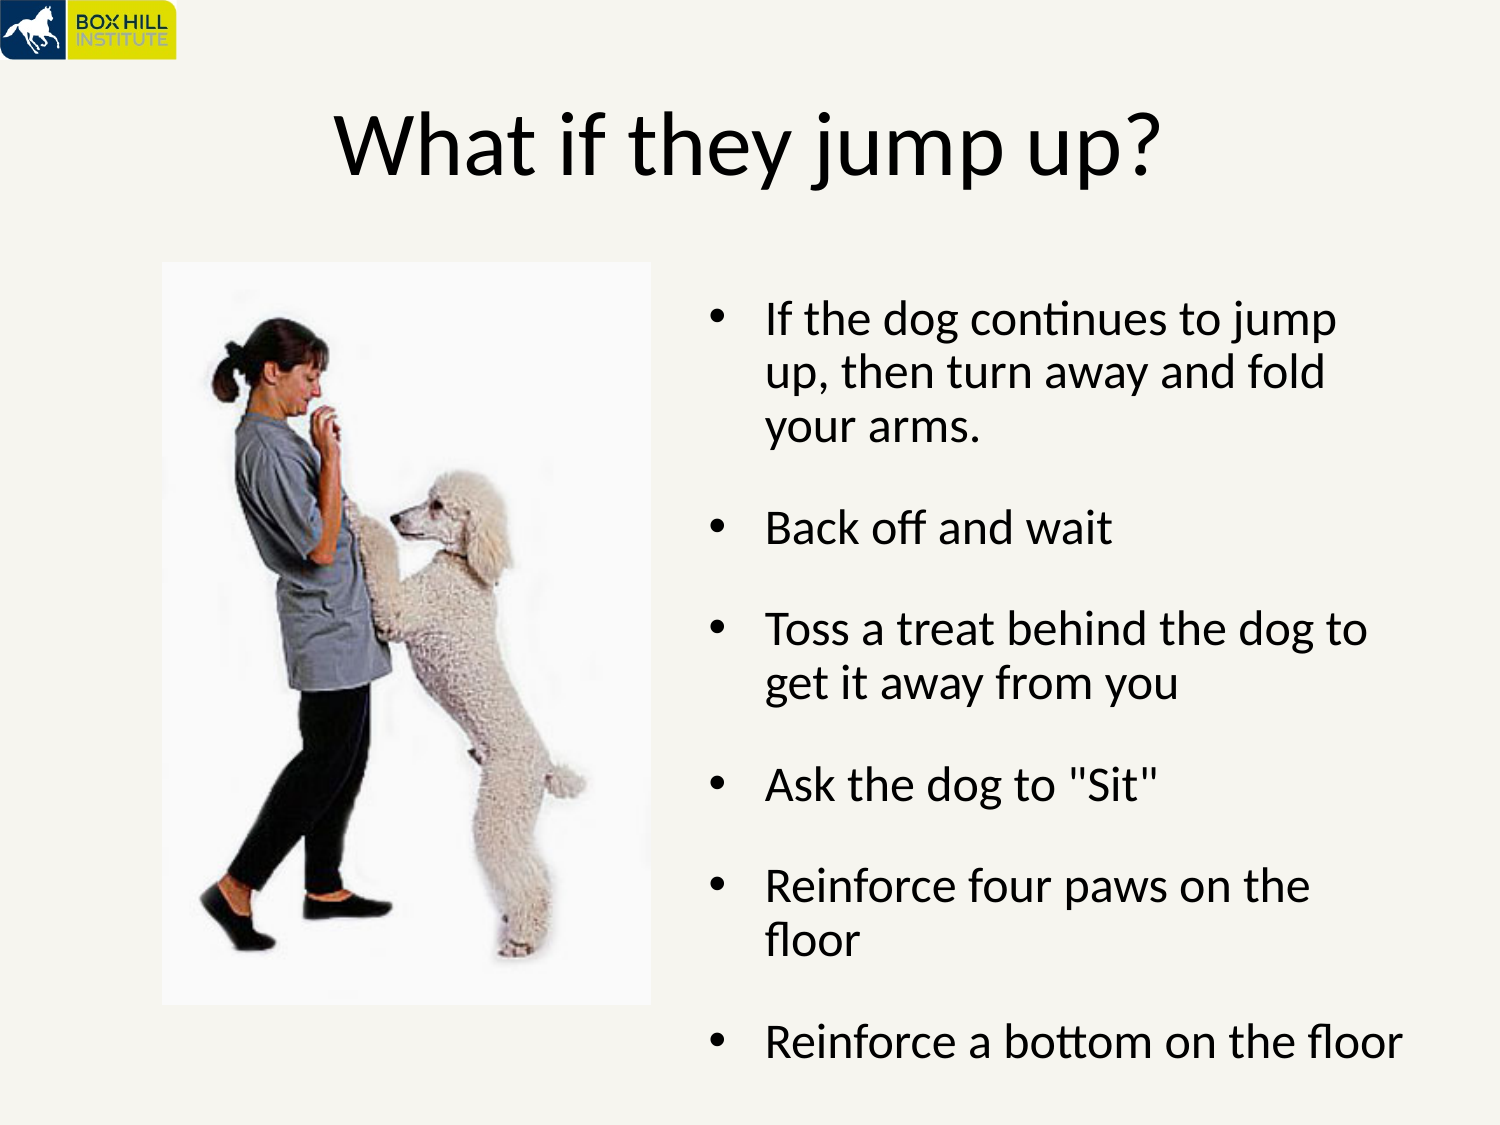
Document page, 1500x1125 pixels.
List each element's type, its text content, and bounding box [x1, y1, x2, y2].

list If the dog continues to jump up, then turn away and fold your arms. Back off and wait Toss a treat behind the dog to get it away from you Ask the dog to "Sit" Reinforce four paws on the floor Reinforce a bottom on the floor [693, 214, 1425, 957]
title What if they jump up? [75, 45, 1425, 233]
picture [161, 262, 651, 1006]
picture [0, 0, 177, 60]
